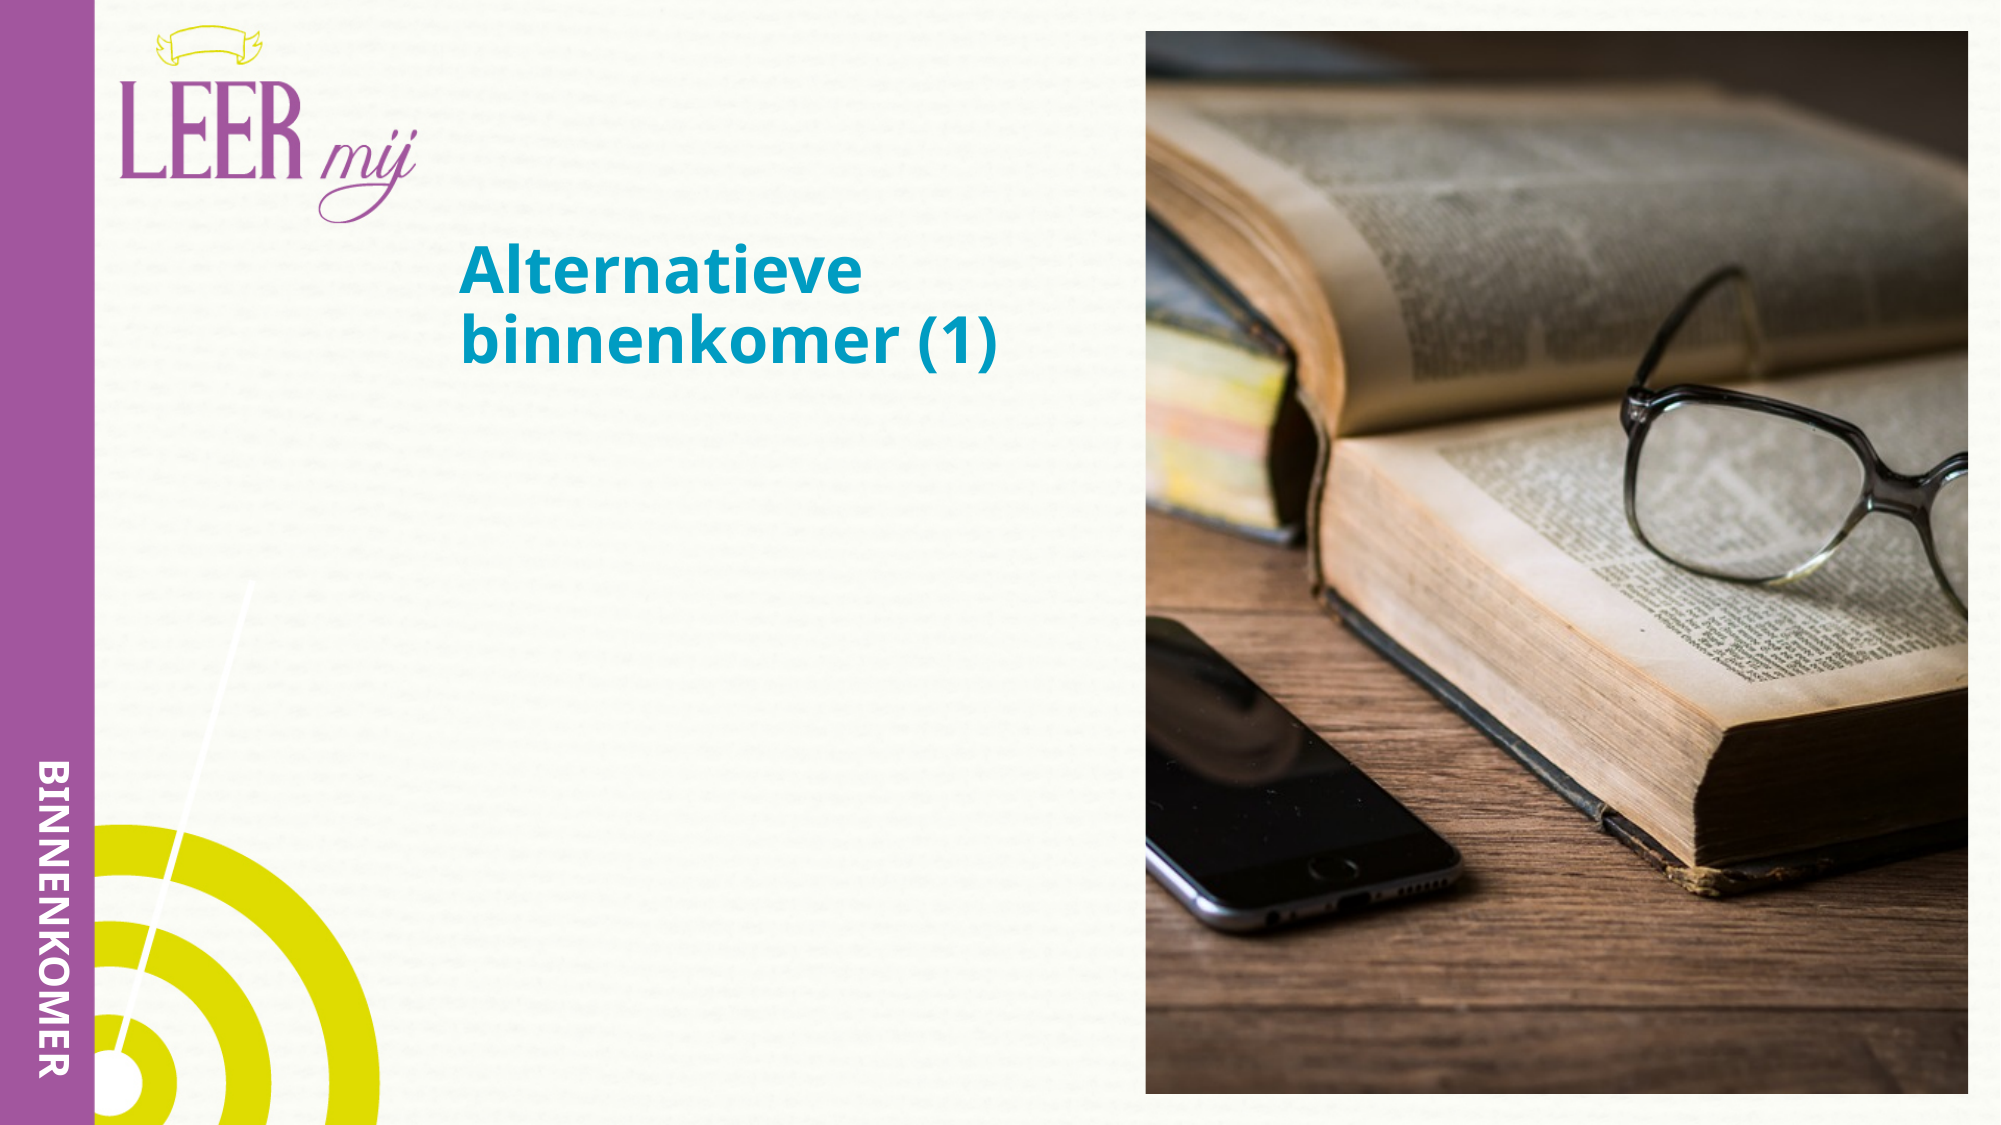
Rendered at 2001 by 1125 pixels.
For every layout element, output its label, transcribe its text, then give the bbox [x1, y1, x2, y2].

picture [0, 0, 2001, 1125]
title Alternatieve binnenkomer (1) [444, 229, 1102, 386]
